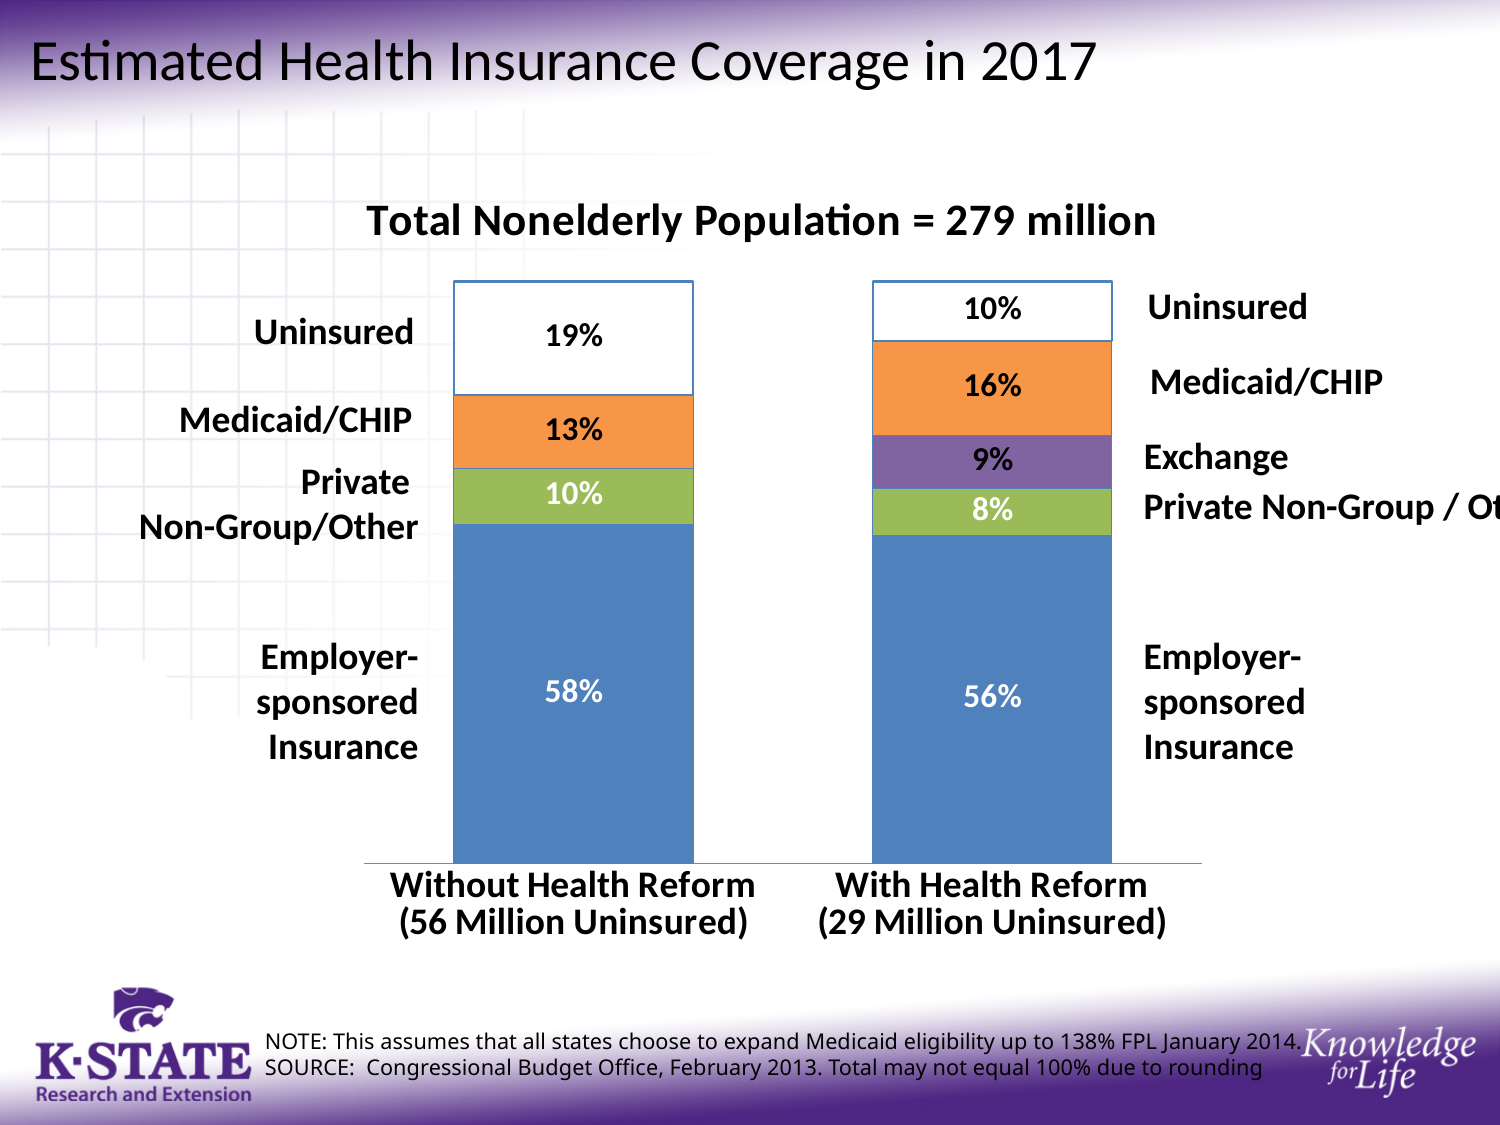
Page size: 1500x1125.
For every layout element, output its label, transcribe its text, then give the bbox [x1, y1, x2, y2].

list NOTE: This assumes that all states choose to expand Medicaid eligibility up to 138% FPL January 2014. SOURCE: Congressional Budget Office, February 2013. Total may not equal 100% due to rounding [249, 1009, 1375, 1088]
picture [0, 0, 1500, 1125]
title Estimated Health Insurance Coverage in 2017 [14, 14, 1486, 166]
chart [49, 162, 1476, 1001]
text_box Private Non-Group / Other [1480, 474, 1500, 535]
